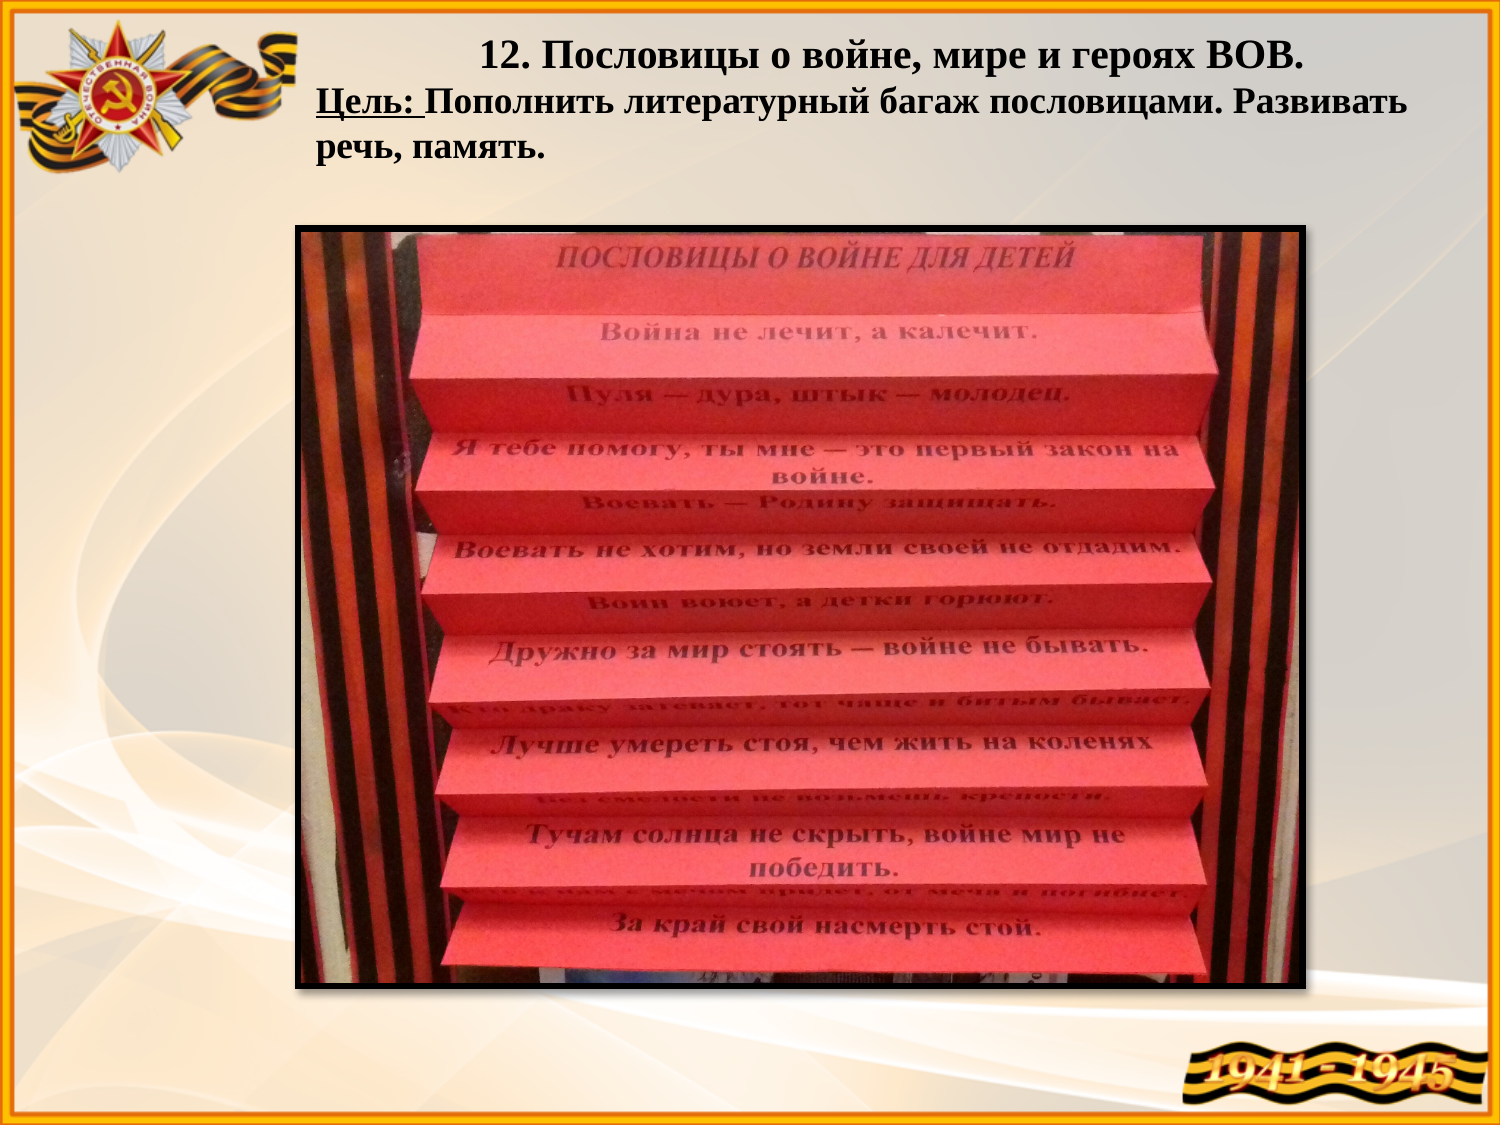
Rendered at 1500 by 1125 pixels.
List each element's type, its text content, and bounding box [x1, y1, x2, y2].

text_box 12. Пословицы о войне, мире и героях ВОВ. Цель: Пополнить литературный багаж пословицами. Развивать речь, память. [301, 19, 1483, 174]
picture [0, 0, 1500, 1125]
